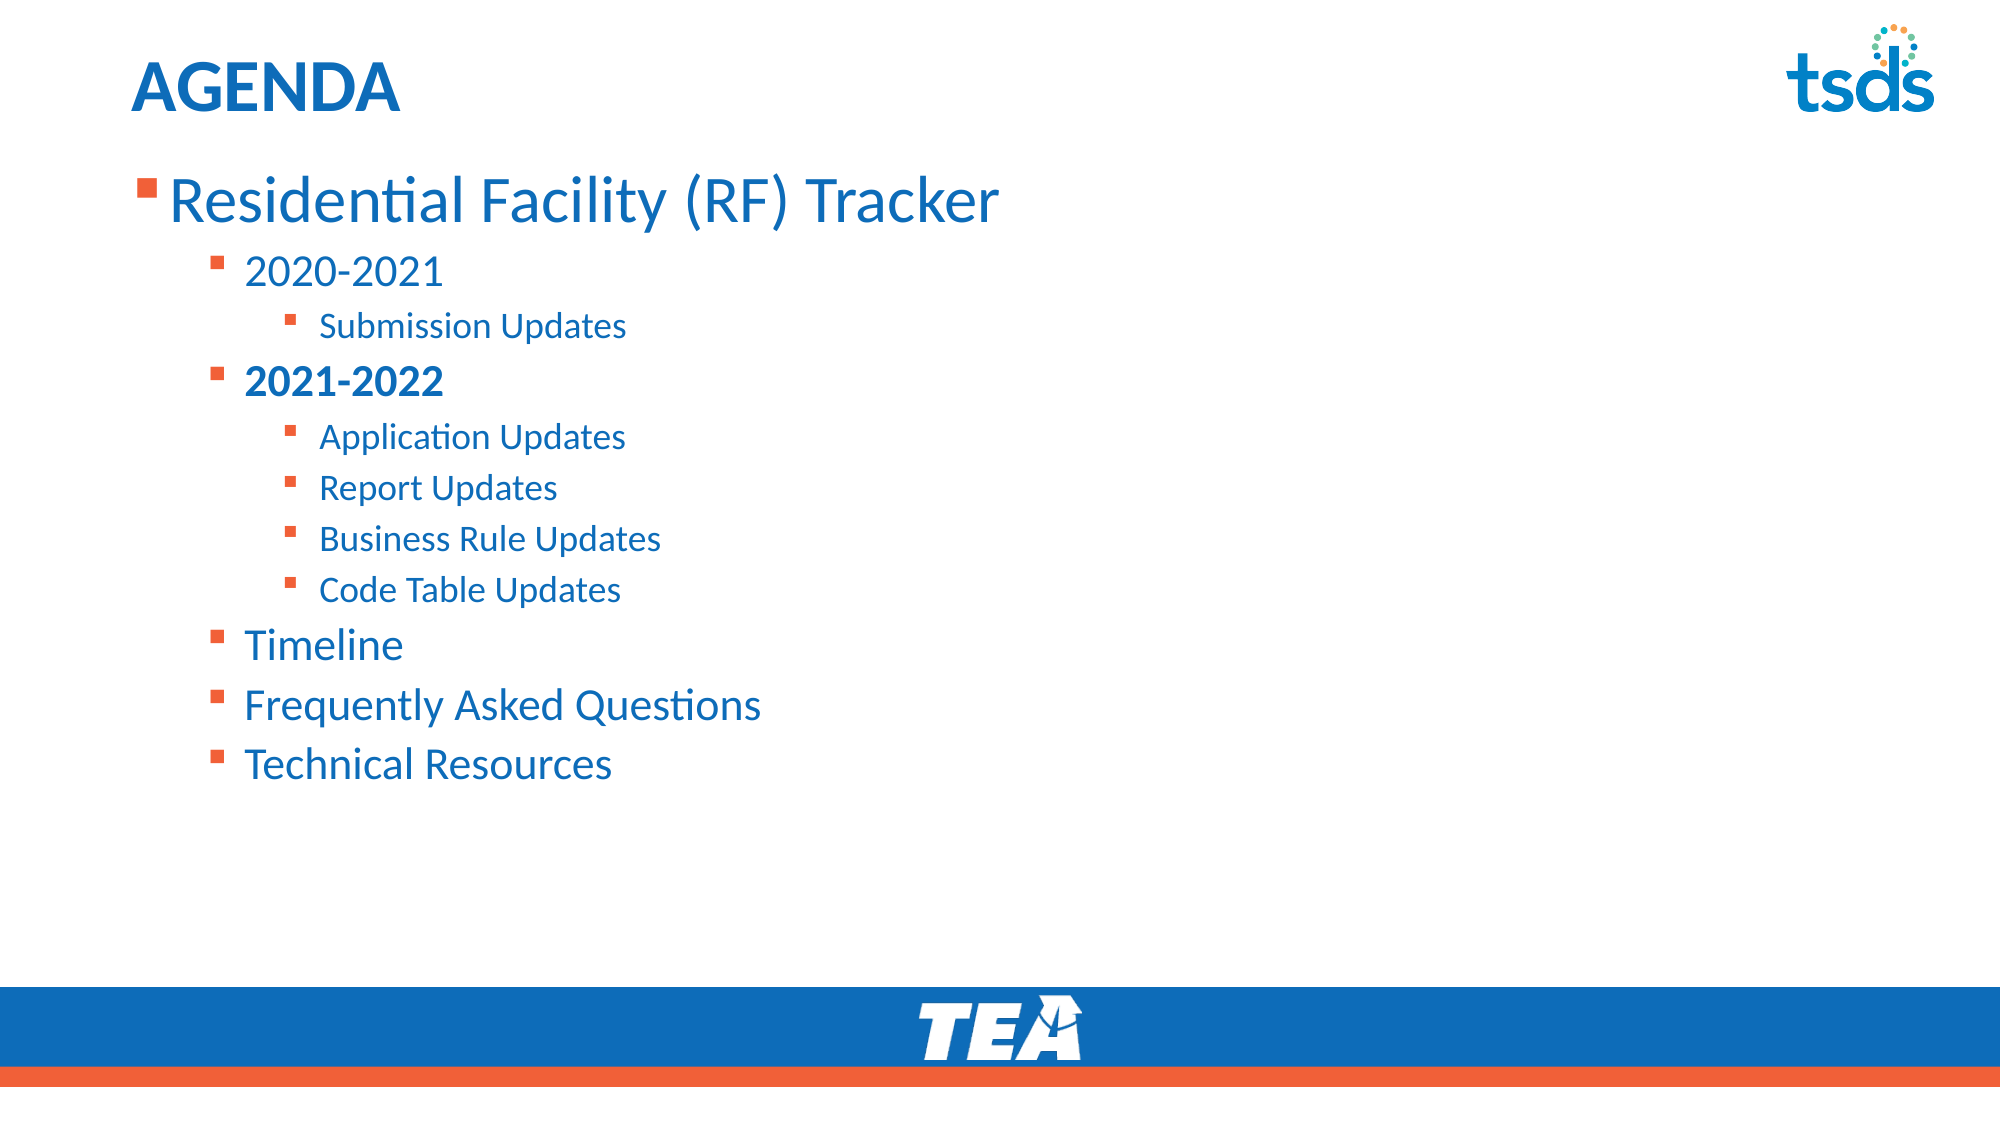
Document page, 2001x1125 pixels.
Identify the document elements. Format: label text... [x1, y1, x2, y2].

list Residential Facility (RF) Tracker 2020-2021 Submission Updates 2021-2022 Application Updates Report Updates Business Rule Updates Code Table Updates Timeline Frequently Asked Questions Technical Resources [116, 156, 1860, 962]
picture [918, 994, 1082, 1060]
title AGENDA [116, 25, 1942, 149]
